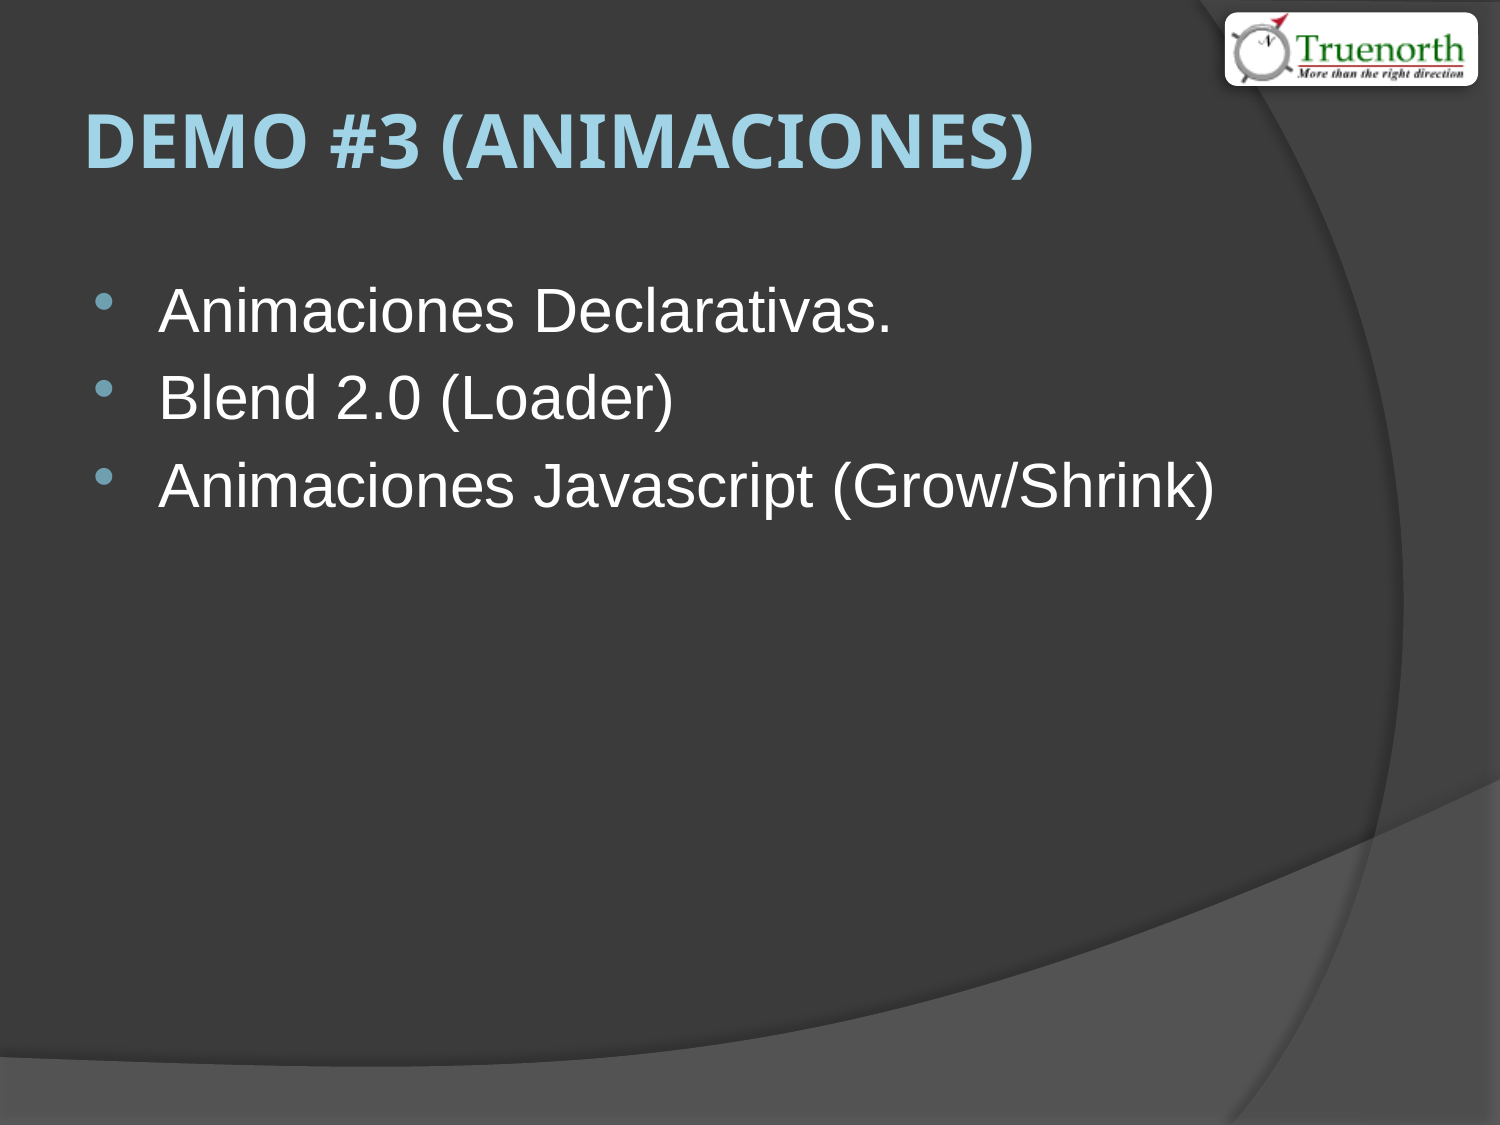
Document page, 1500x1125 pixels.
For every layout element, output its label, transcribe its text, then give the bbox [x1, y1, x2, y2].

list Animaciones Declarativas. Blend 2.0 (Loader) Animaciones Javascript (Grow/Shrink) [75, 262, 1300, 1005]
picture [1224, 12, 1479, 86]
title Demo #3 (Animaciones) [75, 45, 1300, 233]
